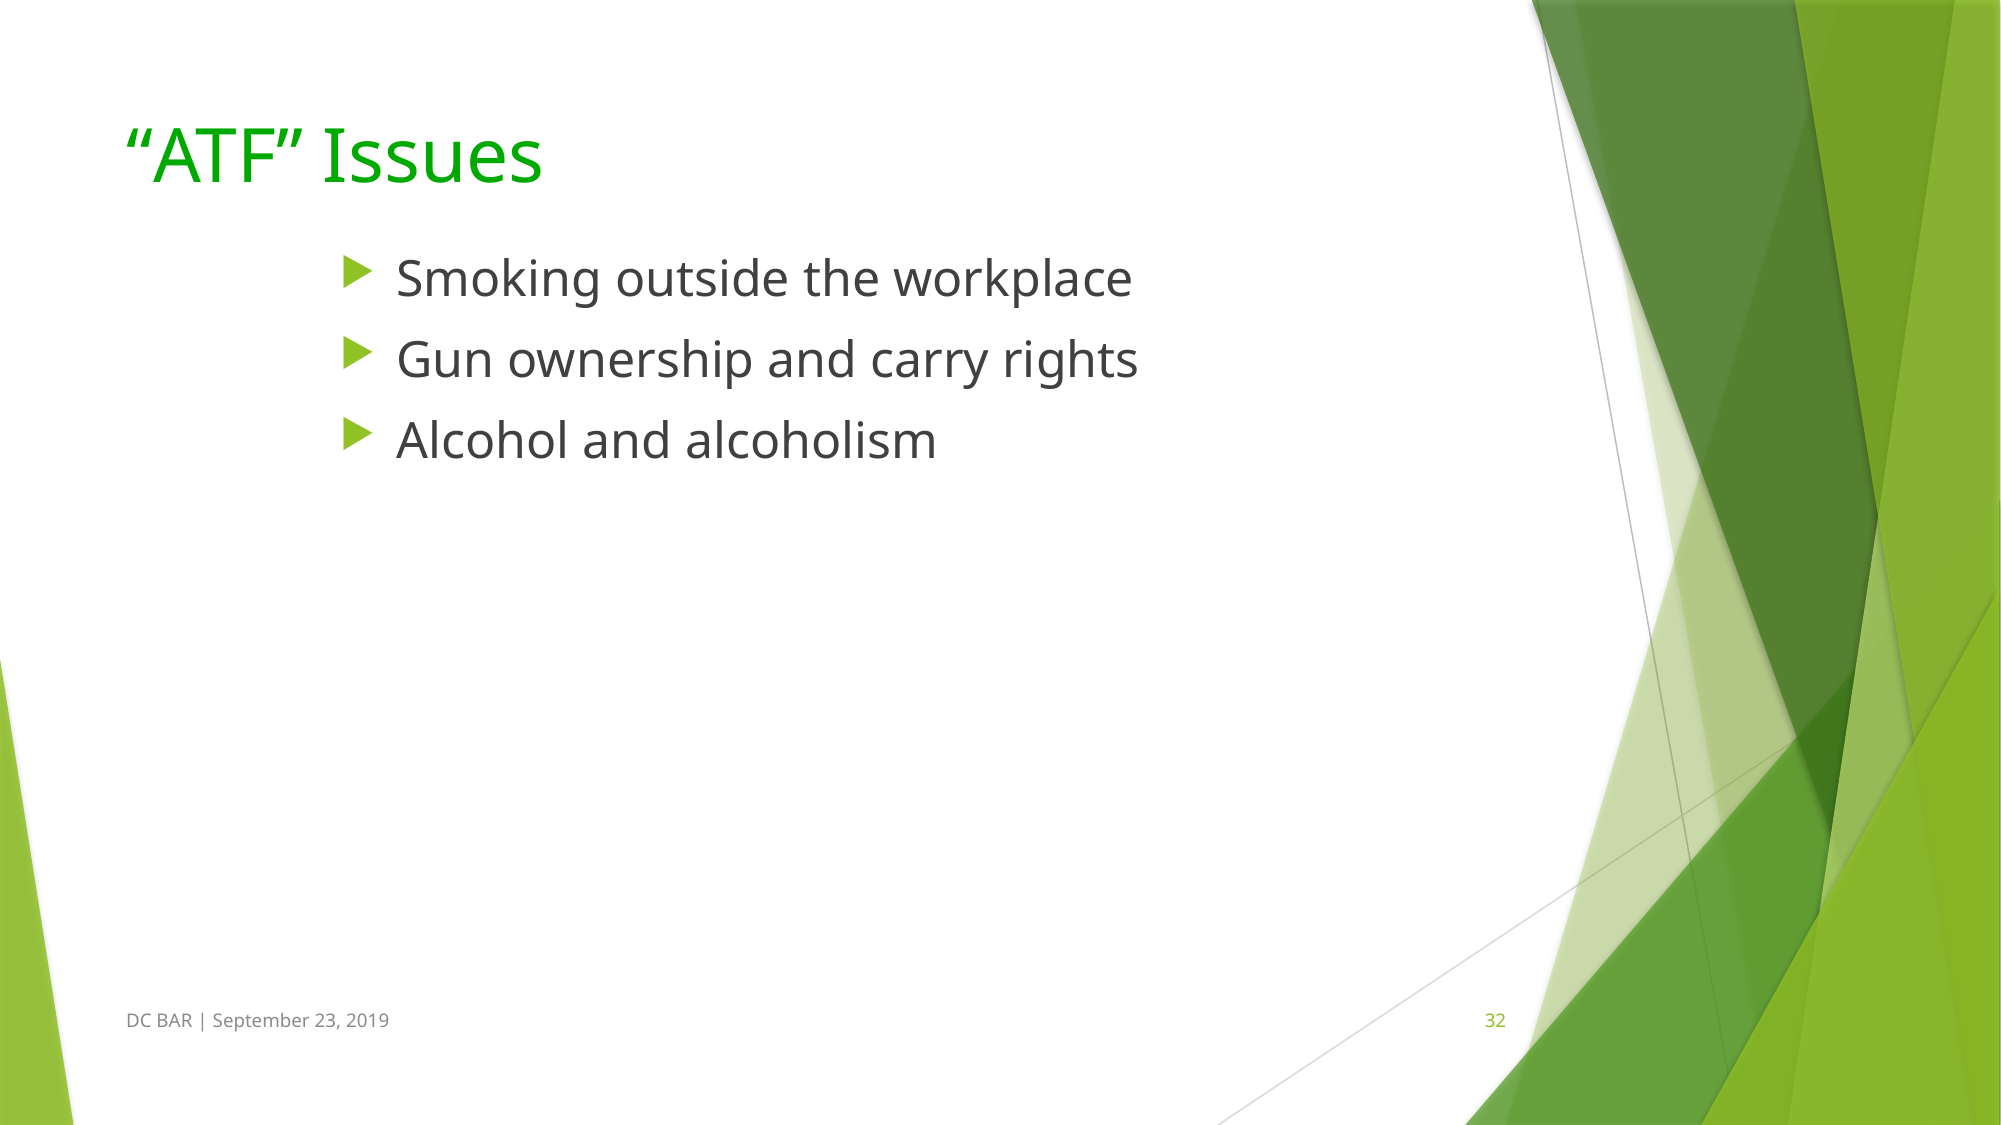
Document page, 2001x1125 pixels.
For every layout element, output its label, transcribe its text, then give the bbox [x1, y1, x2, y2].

list Smoking outside the workplace Gun ownership and carry rights Alcohol and alcoholism [324, 239, 1675, 930]
footer DC BAR | September 23, 2019 [111, 991, 1145, 1051]
title “ATF” Issues [111, 99, 1522, 317]
slide_number 32 [1409, 991, 1522, 1051]
